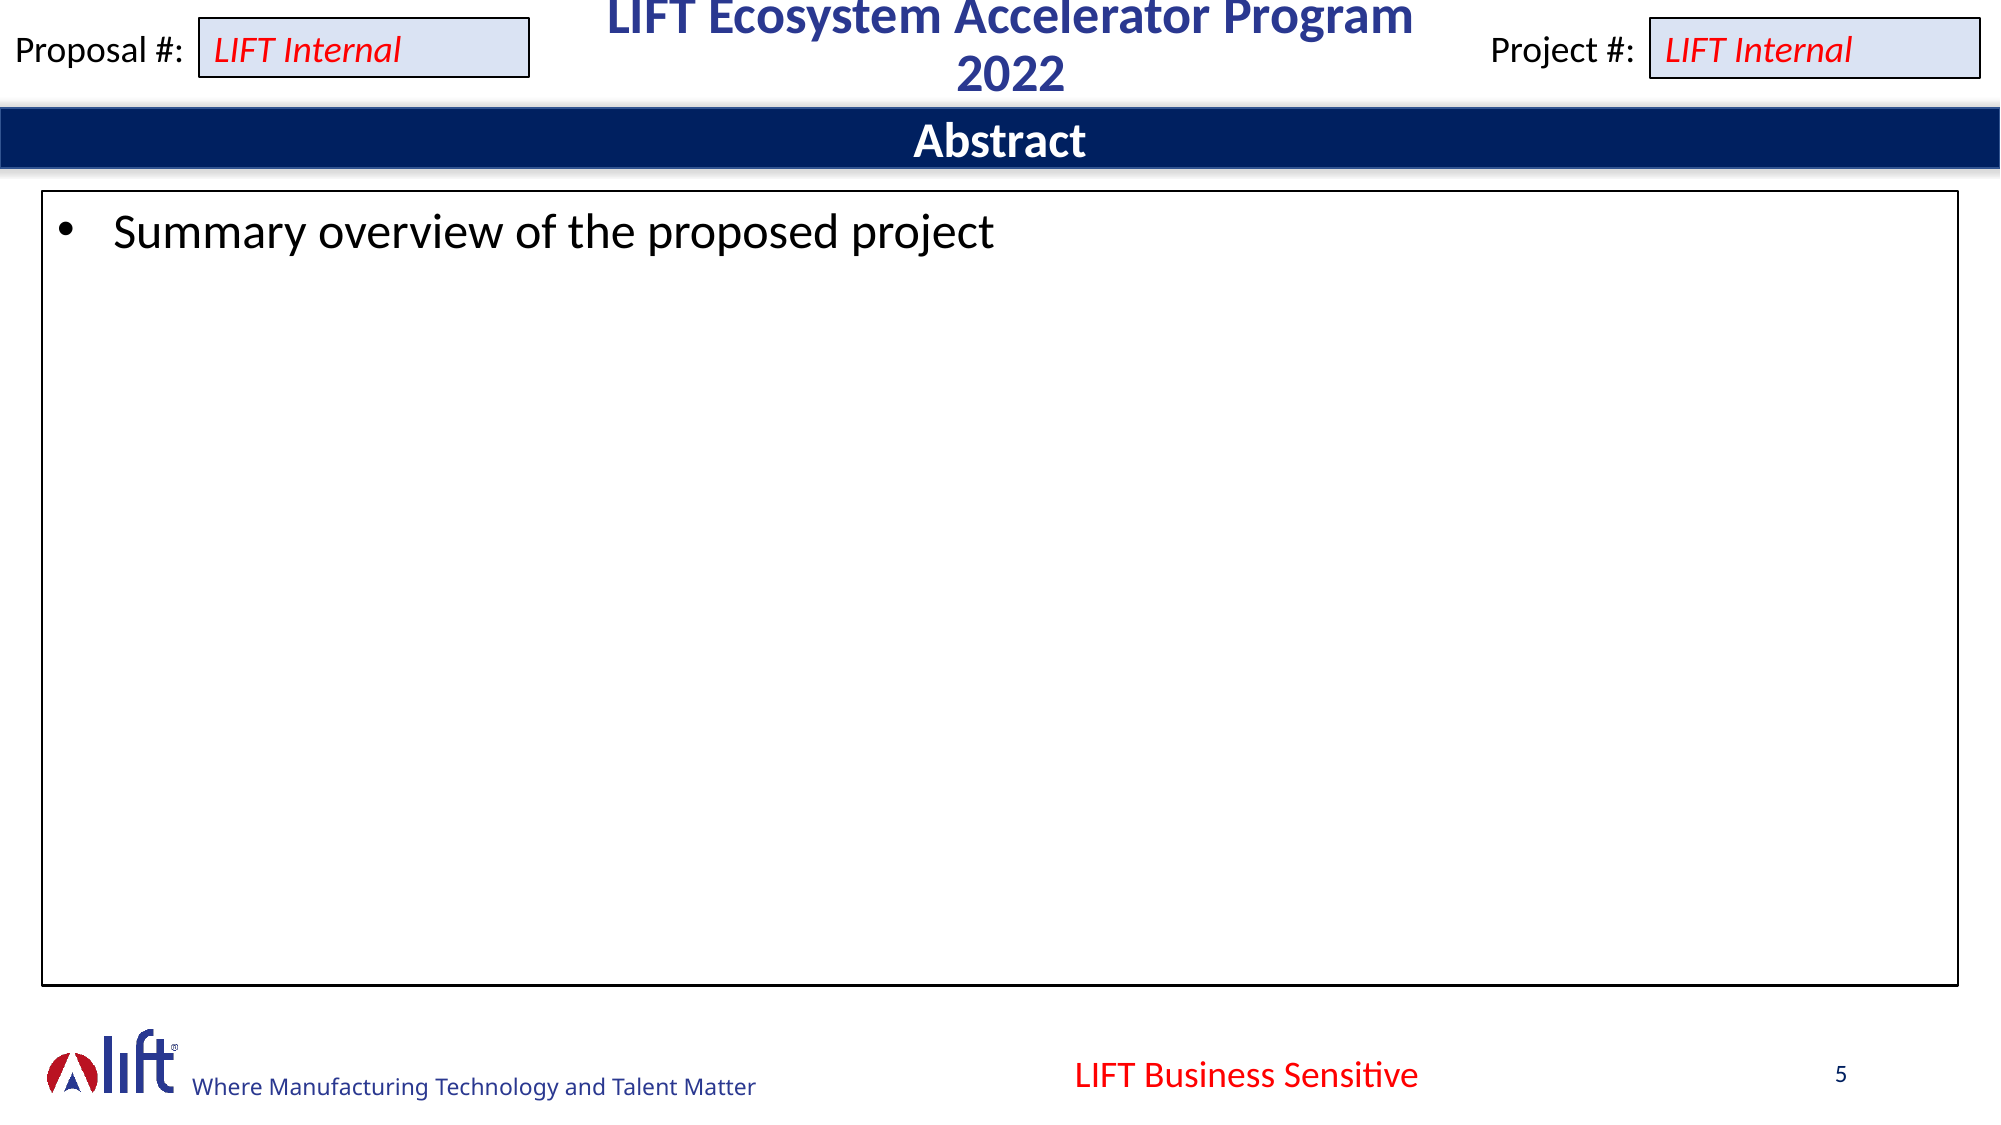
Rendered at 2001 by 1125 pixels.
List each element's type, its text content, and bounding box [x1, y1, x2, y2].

footer LIFT Business Sensitive [1060, 1042, 1736, 1103]
text_box Summary overview of the proposed project [42, 190, 1958, 986]
text_box Abstract [0, 107, 2000, 169]
picture [47, 1029, 178, 1093]
slide_number 5 [1736, 1042, 1863, 1103]
